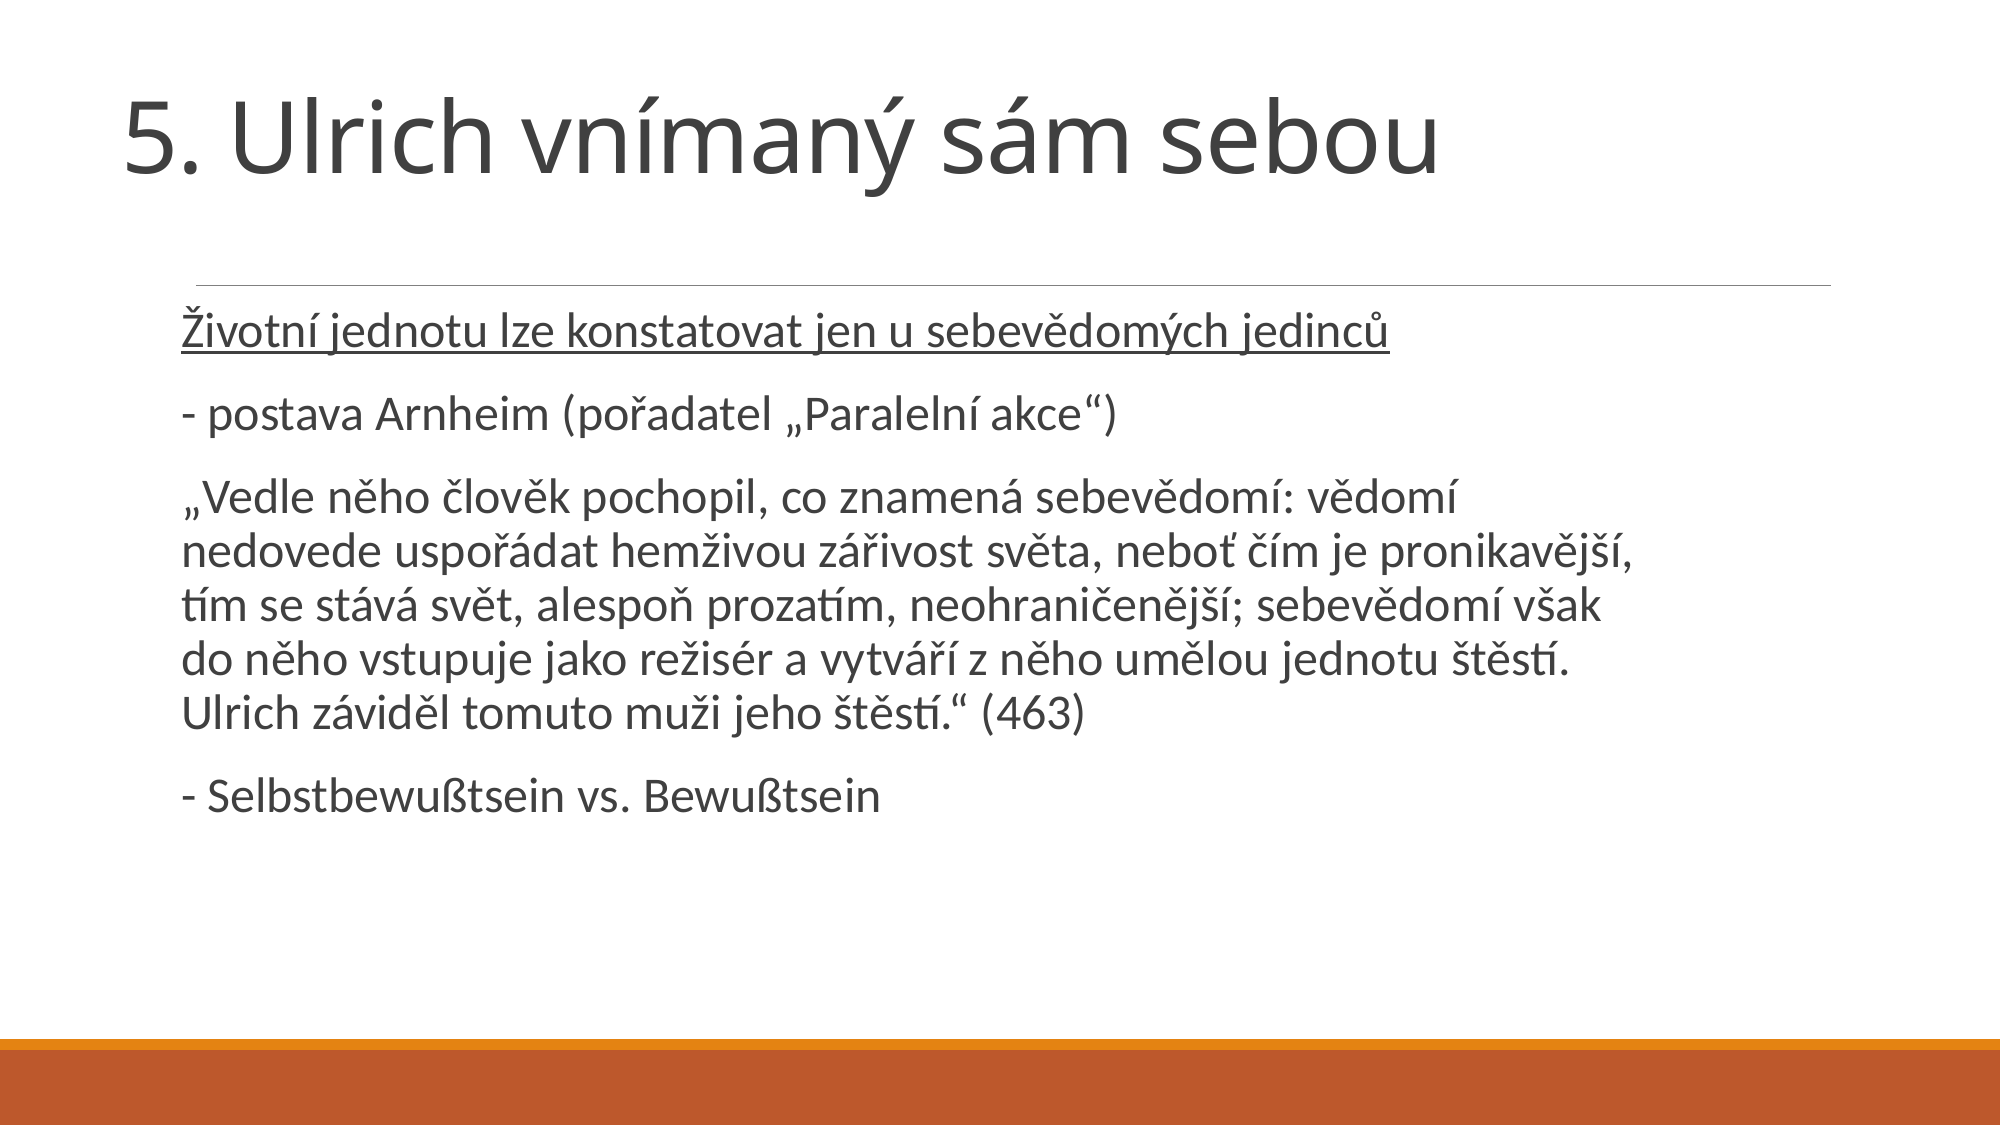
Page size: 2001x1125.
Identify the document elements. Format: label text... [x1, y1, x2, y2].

title 5. Ulrich vnímaný sám sebou [106, 74, 1649, 202]
list Životní jednotu lze konstatovat jen u sebevědomých jedinců - postava Arnheim (pořadatel „Paralelní akce“) „Vedle něho člověk pochopil, co znamená sebevědomí: vědomí nedovede uspořádat hemživou zářivost světa, neboť čím je pronikavější, tím se stává svět, alespoň prozatím, neohraničenější; sebevědomí však do něho vstupuje jako režisér a vytváří z něho umělou jednotu štěstí. Ulrich záviděl tomuto muži jeho štěstí.“ (463) - Selbstbewußtsein vs. Bewußtsein [181, 296, 1649, 1025]
